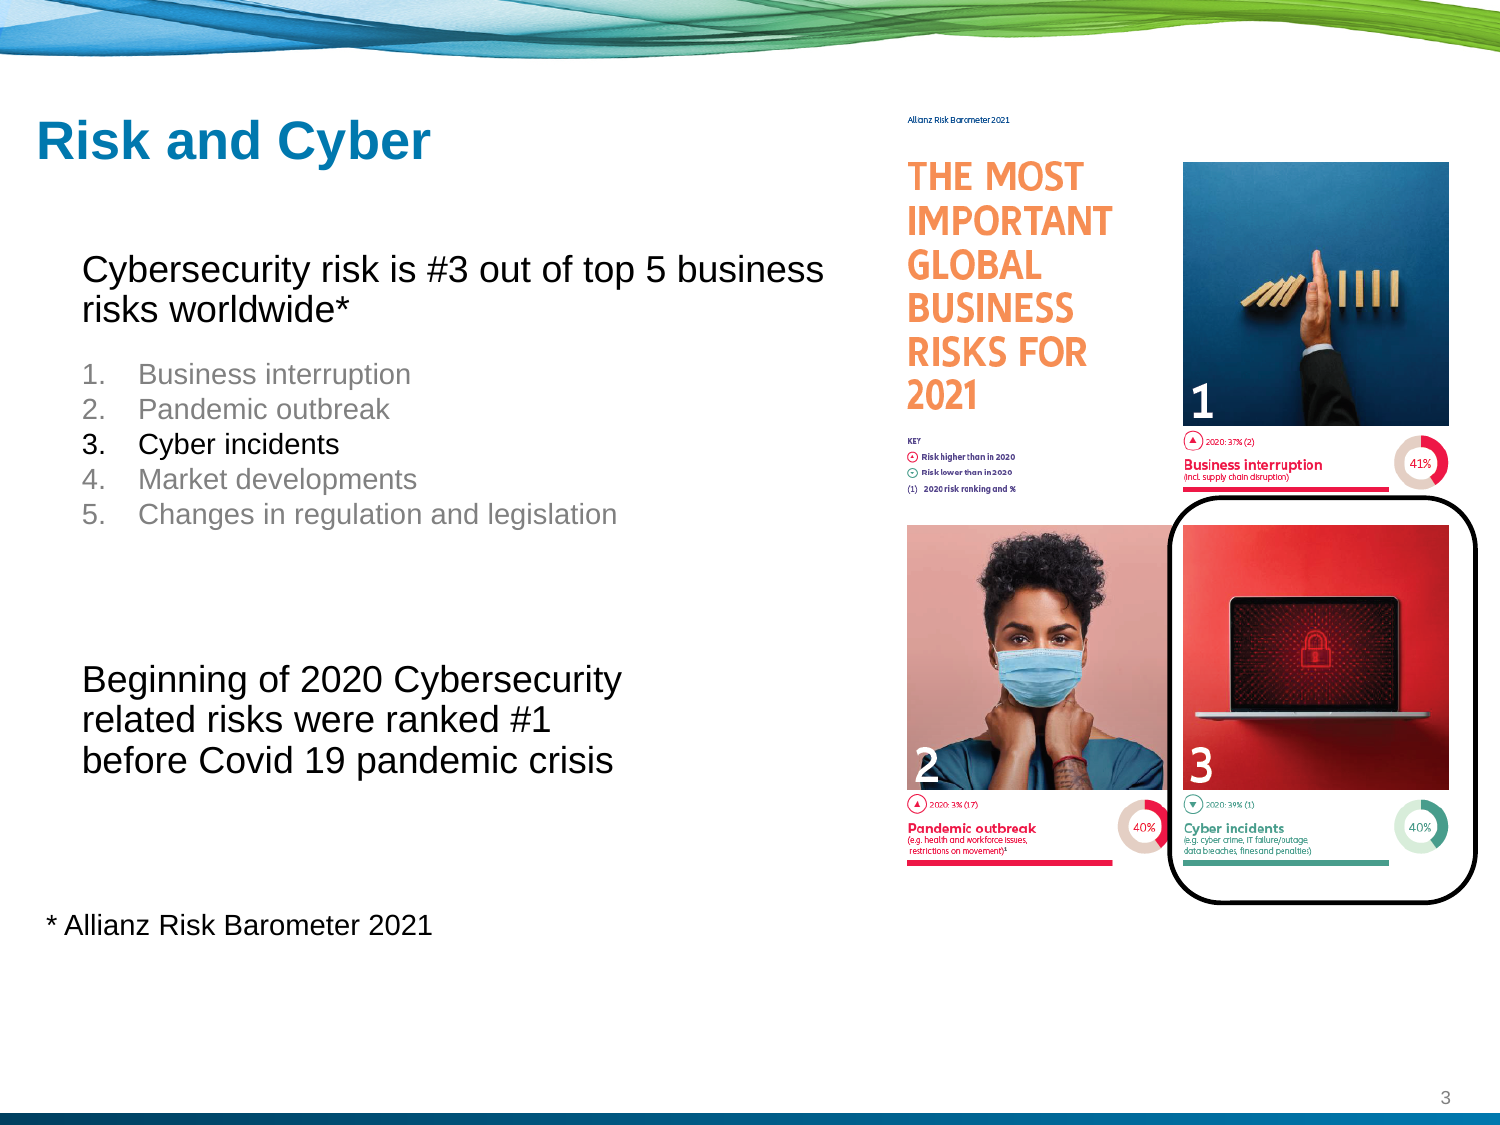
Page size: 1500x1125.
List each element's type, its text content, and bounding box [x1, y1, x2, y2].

text_box Beginning of 2020 Cybersecurity related risks were ranked #1 before Covid 19 pandemic crisis [67, 652, 645, 808]
title Risk and Cyber [21, 104, 865, 160]
picture [0, 0, 1500, 67]
picture [870, 92, 1477, 904]
text_box * Allianz Risk Barometer 2021 [31, 902, 1090, 1020]
text_box Cybersecurity risk is #3 out of top 5 business risks worldwide* Business interruption Pandemic outbreak Cyber incidents Market developments Changes in regulation and legislation [67, 242, 865, 558]
